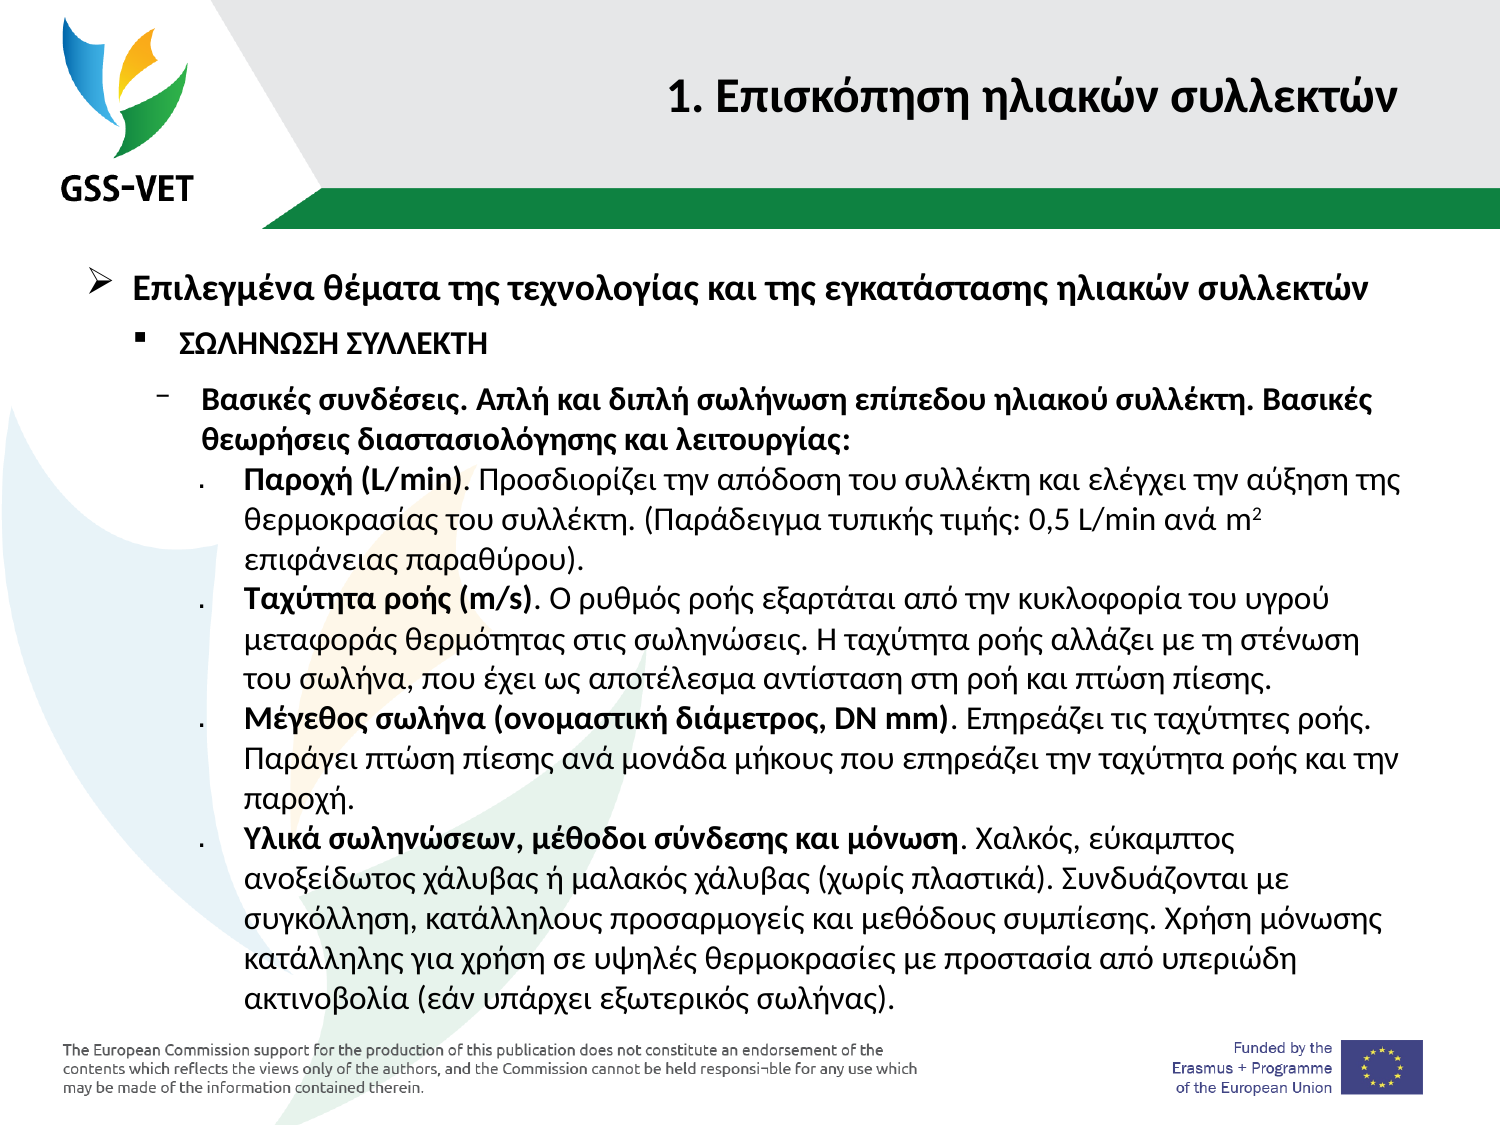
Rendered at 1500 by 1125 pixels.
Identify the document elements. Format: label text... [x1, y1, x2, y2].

text_box ΣΩΛΗΝΩΣΗ ΣΥΛΛΕΚΤΗ [117, 314, 597, 369]
title 1. Επισκόπηση ηλιακών συλλεκτών [324, 0, 1425, 185]
text_box Επιλεγμένα θέματα της τεχνολογίας και της εγκατάστασης ηλιακών συλλεκτών [71, 255, 1483, 316]
picture [0, 0, 1500, 1125]
text_box Βασικές συνδέσεις. Απλή και διπλή σωλήνωση επίπεδου ηλιακού συλλέκτη. Βασικές θεωρήσεις διαστασιολόγησης και λειτουργίας: Παροχή (L/min). Προσδιορίζει την απόδοση του συλλέκτη και ελέγχει την αύξηση της θερμοκρασίας του συλλέκτη. (Παράδειγμα τυπικής τιμής: 0,5 L/min ανά m2 επιφάνειας παραθύρου). Ταχύτητα ροής (m/s). Ο ρυθμός ροής εξαρτάται από την κυκλοφορία του υγρού μεταφοράς θερμότητας στις σωληνώσεις. Η ταχύτητα ροής αλλάζει με τη στένωση του σωλήνα, που έχει ως αποτέλεσμα αντίσταση στη ροή και πτώση πίεσης. Μέγεθος σωλήνα (ονομαστική διάμετρος, DN mm). Επηρεάζει τις ταχύτητες ροής. Παράγει πτώση πίεσης ανά μονάδα μήκους που επηρεάζει την ταχύτητα ροής και την παροχή. Υλικά σωληνώσεων, μέθοδοι σύνδεσης και μόνωση. Χαλκός, εύκαμπτος ανοξείδωτος χάλυβας ή μαλακός χάλυβας (χωρίς πλαστικά). Συνδυάζονται με συγκόλληση, κατάλληλους προσαρμογείς και μεθόδους συμπίεσης. Χρήση μόνωσης κατάλληλης για χρήση σε υψηλές θερμοκρασίες με προστασία από υπεριώδη ακτινοβολία (εάν υπάρχει εξωτερικός σωλήνας). [97, 369, 1425, 1024]
